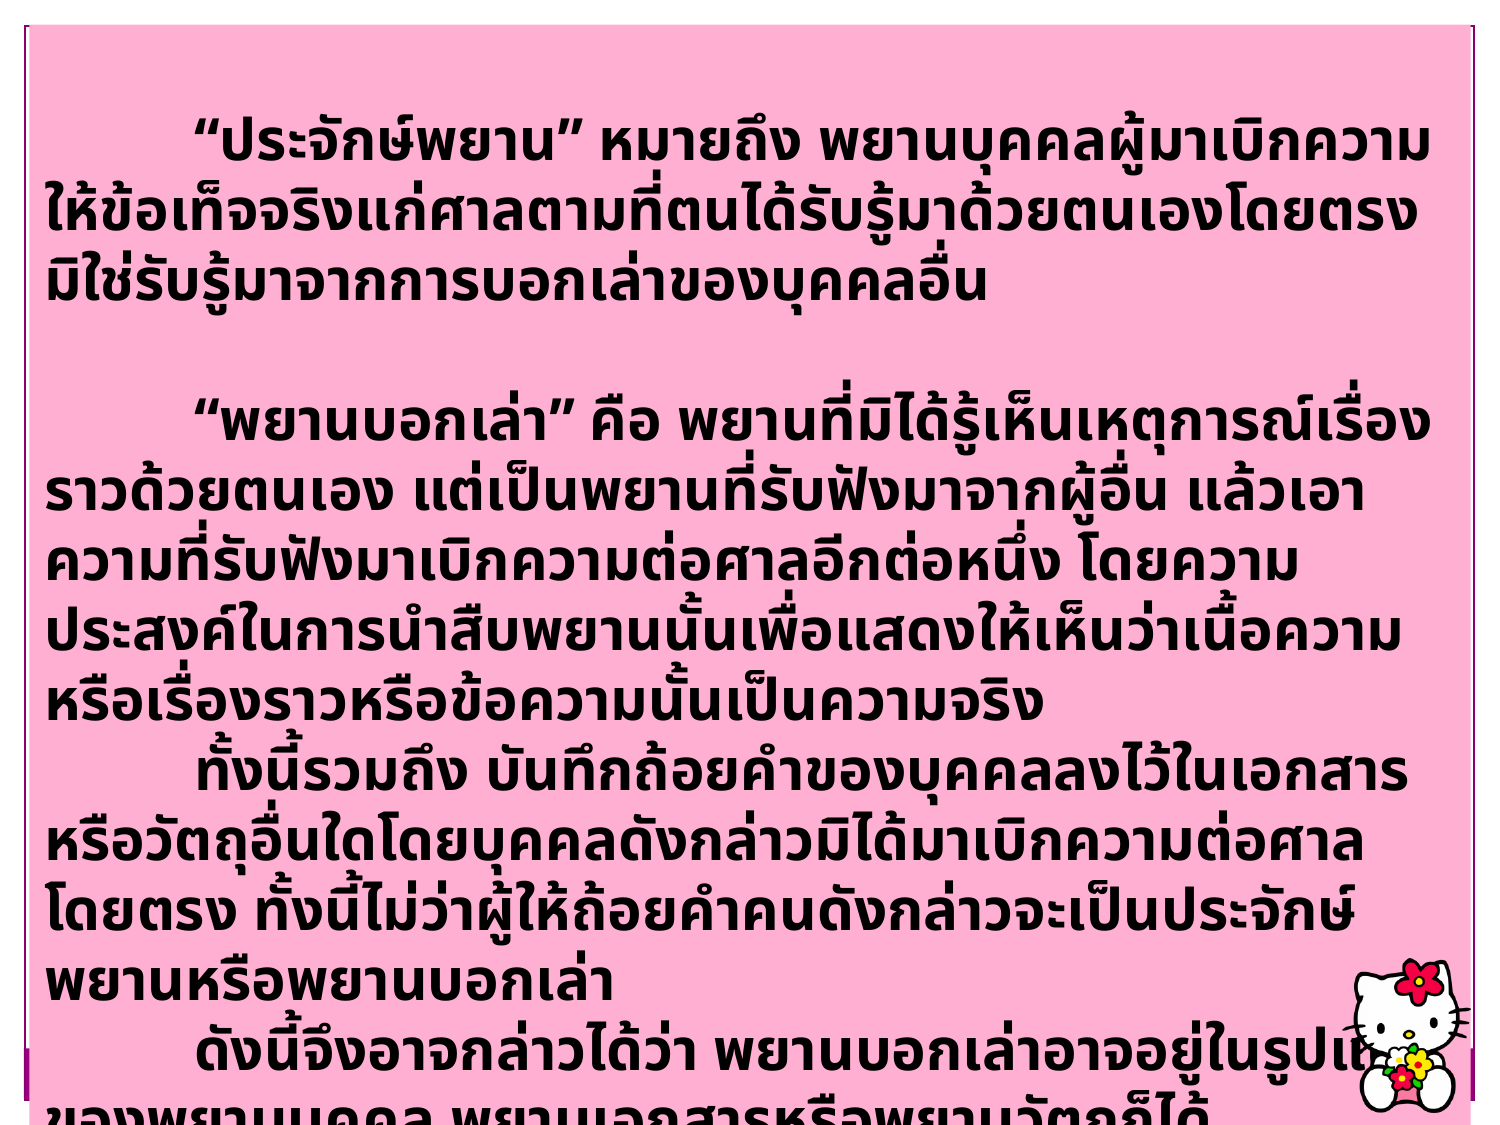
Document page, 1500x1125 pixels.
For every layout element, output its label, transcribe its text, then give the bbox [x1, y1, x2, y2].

picture [1342, 958, 1471, 1113]
text_box “ประจักษ์พยาน” หมายถึง พยานบุคคลผู้มาเบิกความให้ข้อเท็จจริงแก่ศาลตามที่ตนได้รับรู้มาด้วยตนเองโดยตรง มิใช่รับรู้มาจากการบอกเล่าของบุคคลอื่น “พยานบอกเล่า” คือ พยานที่มิได้รู้เห็นเหตุการณ์เรื่องราวด้วยตนเอง แต่เป็นพยานที่รับฟังมาจากผู้อื่น แล้วเอาความที่รับฟังมาเบิกความต่อศาลอีกต่อหนึ่ง โดยความประสงค์ในการนำสืบพยานนั้นเพื่อแสดงให้เห็นว่าเนื้อความหรือเรื่องราวหรือข้อความนั้นเป็นความจริง ทั้งนี้รวมถึง บันทึกถ้อยคำของบุคคลลงไว้ในเอกสารหรือวัตถุอื่นใดโดยบุคคลดังกล่าวมิได้มาเบิกความต่อศาลโดยตรง ทั้งนี้ไม่ว่าผู้ให้ถ้อยคำคนดังกล่าวจะเป็นประจักษ์พยานหรือพยานบอกเล่า ดังนี้จึงอาจกล่าวได้ว่า พยานบอกเล่าอาจอยู่ในรูปแบบของพยานบุคคล พยานเอกสารหรือพยานวัตถุก็ได้ [29, 24, 1471, 1125]
